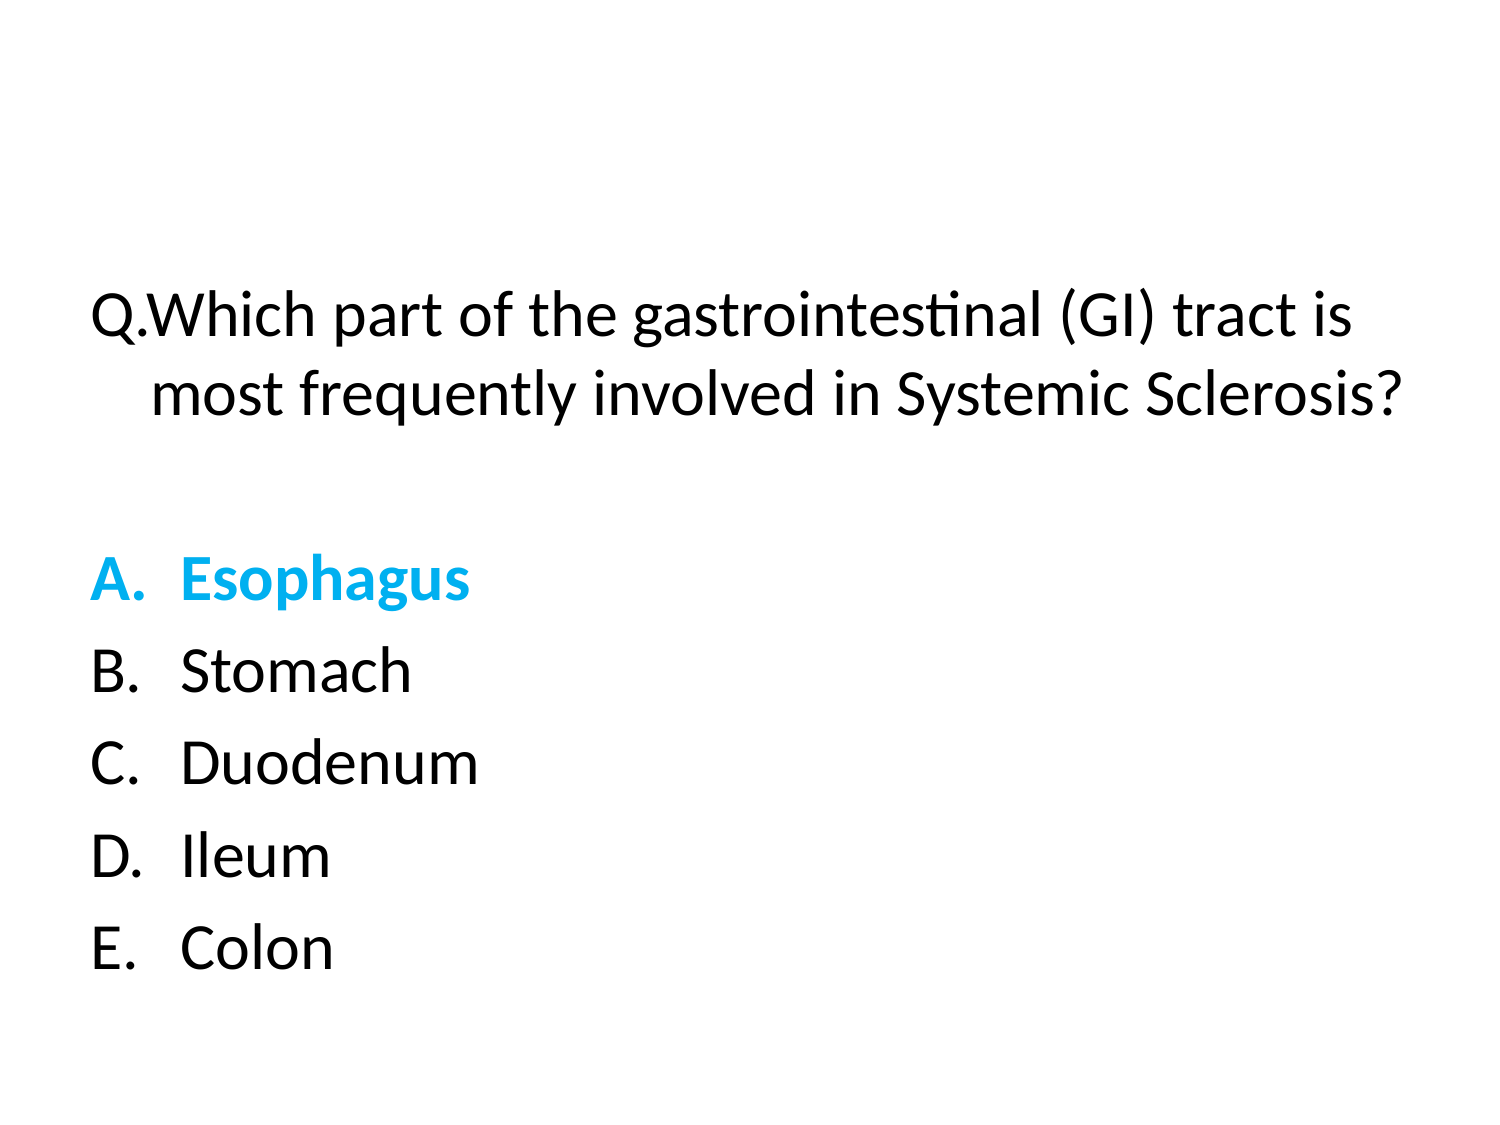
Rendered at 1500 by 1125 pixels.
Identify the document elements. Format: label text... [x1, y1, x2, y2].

list Q.Which part of the gastrointestinal (GI) tract is most frequently involved in Systemic Sclerosis? Esophagus Stomach Duodenum Ileum Colon [75, 262, 1425, 1005]
